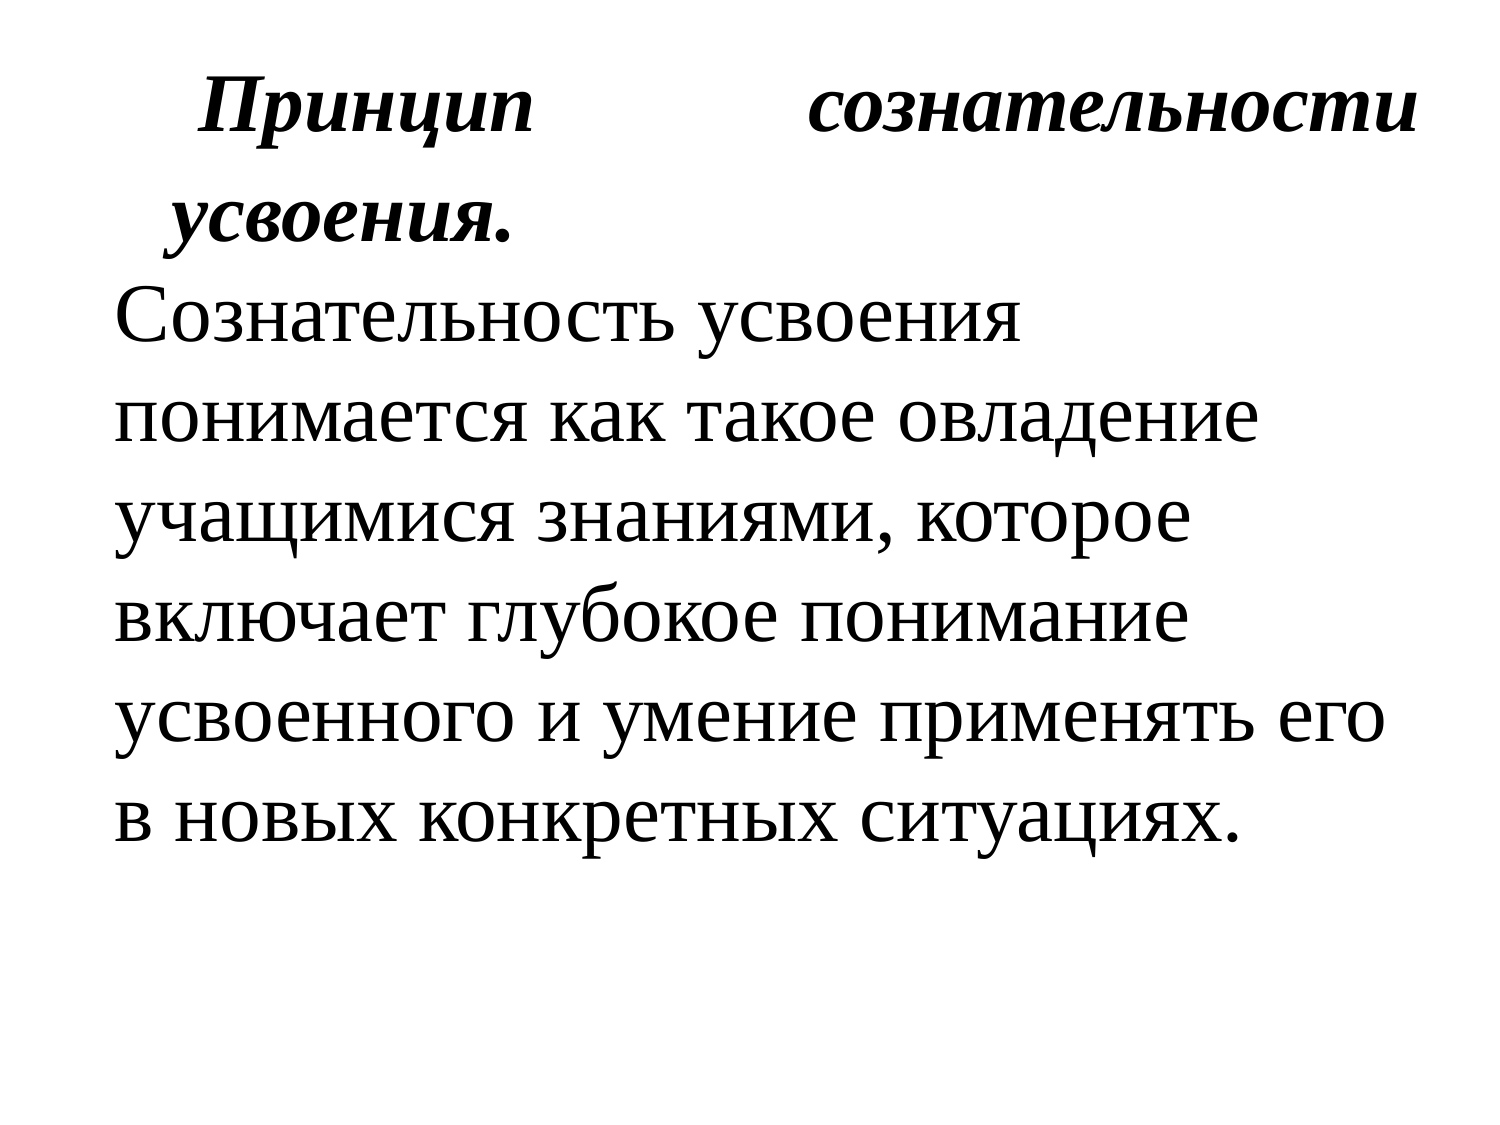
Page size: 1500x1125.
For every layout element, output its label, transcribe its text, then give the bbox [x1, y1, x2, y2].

text_box Принцип сознательности усвоения. Сознательность усвоения понимается как такое овладение учащимися знаниями, которое включает глубокое понимание усвоенного и умение применять его в новых конкретных ситуациях. [100, 30, 1436, 866]
